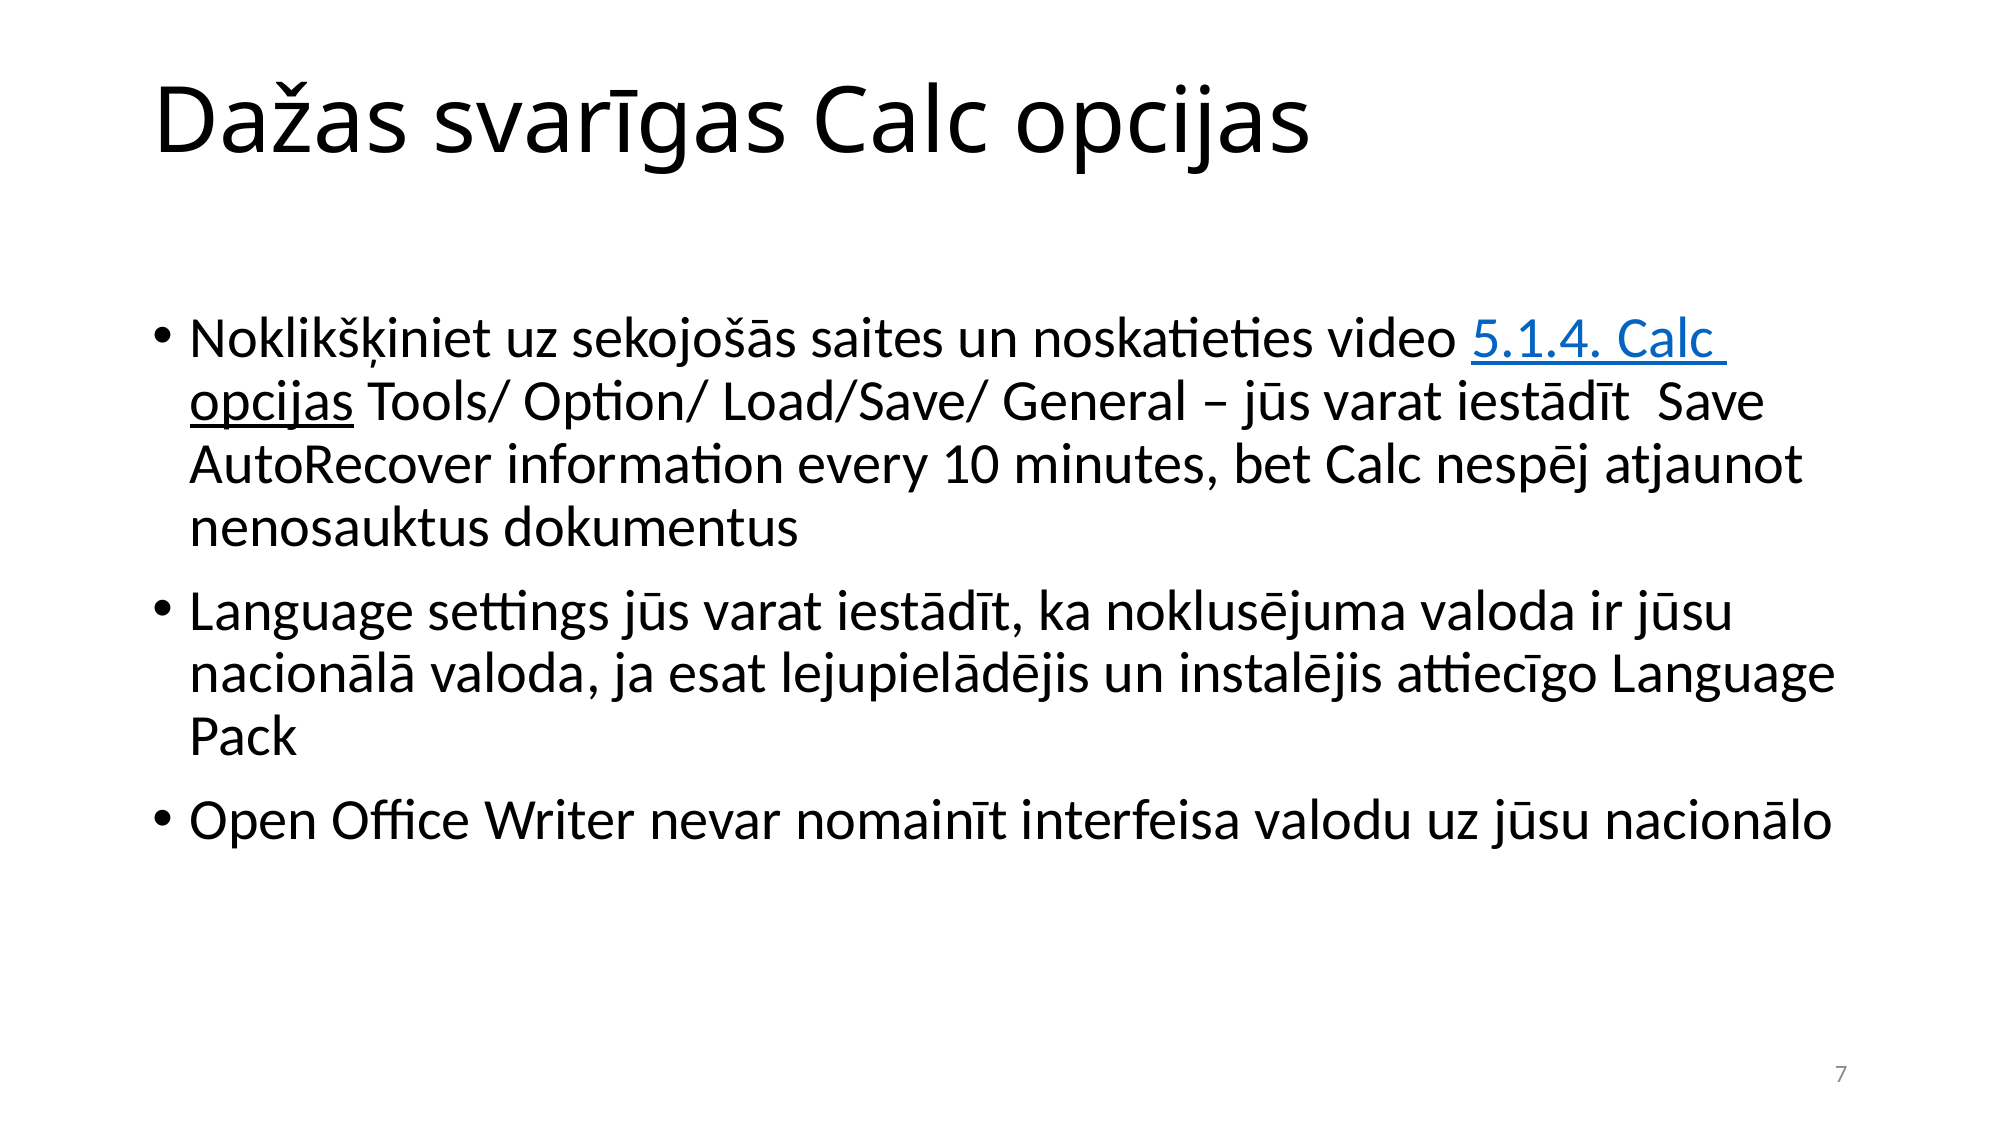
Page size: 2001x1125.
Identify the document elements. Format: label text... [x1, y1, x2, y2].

list Noklikšķiniet uz sekojošās saites un noskatieties video 5.1.4. Calc opcijas Tools/ Option/ Load/Save/ General – jūs varat iestādīt Save AutoRecover information every 10 minutes, bet Calc nespēj atjaunot nenosauktus dokumentus Language settings jūs varat iestādīt, ka noklusējuma valoda ir jūsu nacionālā valoda, ja esat lejupielādējis un instalējis attiecīgo Language Pack Open Office Writer nevar nomainīt interfeisa valodu uz jūsu nacionālo [137, 299, 1863, 1014]
title Dažas svarīgas Calc opcijas [137, 59, 1863, 185]
slide_number 7 [1412, 1042, 1863, 1103]
